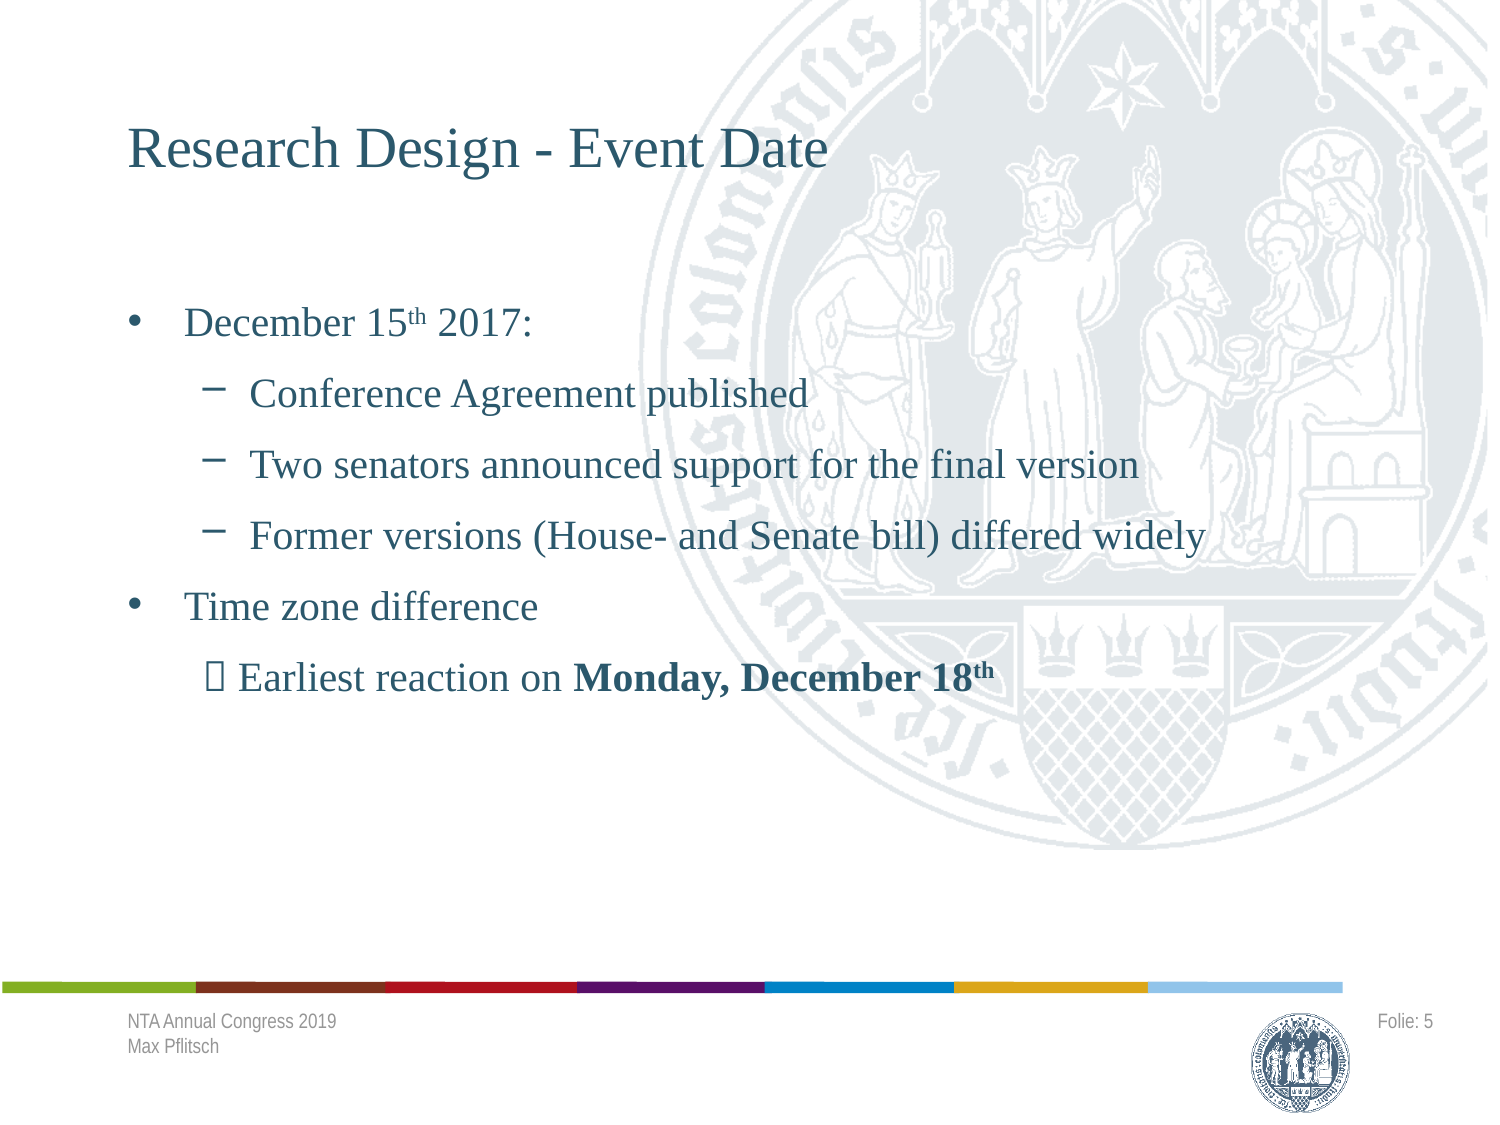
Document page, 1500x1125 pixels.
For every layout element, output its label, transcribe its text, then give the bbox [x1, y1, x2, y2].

list December 15th 2017: Conference Agreement published Two senators announced support for the final version Former versions (House- and Senate bill) differed widely Time zone difference  Earliest reaction on Monday, December 18th [112, 287, 1388, 913]
slide_number Folie: 5 [1362, 999, 1488, 1038]
picture [637, 0, 1488, 850]
title Research Design - Event Date [112, 50, 1388, 238]
picture [1250, 1012, 1350, 1113]
footer NTA Annual Congress 2019 Max Pflitsch [112, 999, 750, 1114]
